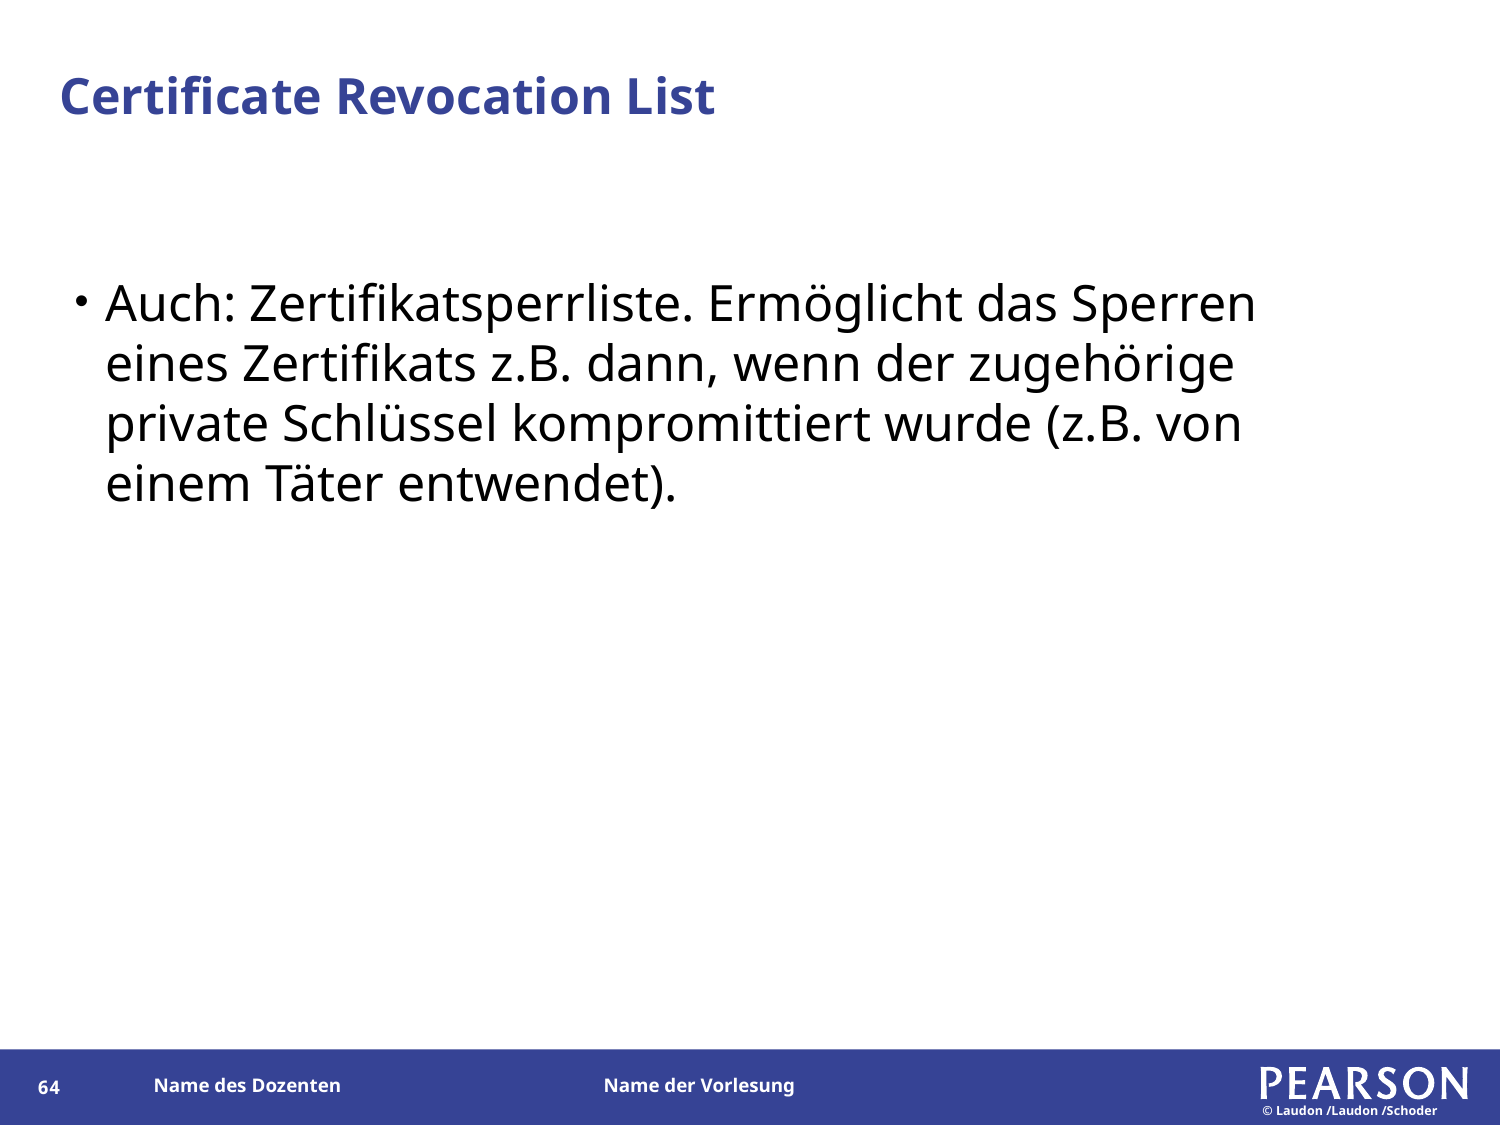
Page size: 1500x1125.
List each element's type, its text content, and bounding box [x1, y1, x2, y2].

slide_number 143 [22, 1067, 136, 1098]
list Auch: Zertifikatsperrliste. Ermöglicht das Sperren eines Zertifikats z.B. dann, wenn der zugehörige private Schlüssel kompromittiert wurde (z.B. von einem Täter entwendet). [59, 263, 1410, 1017]
title Certificate Revocation List [59, 64, 1410, 213]
